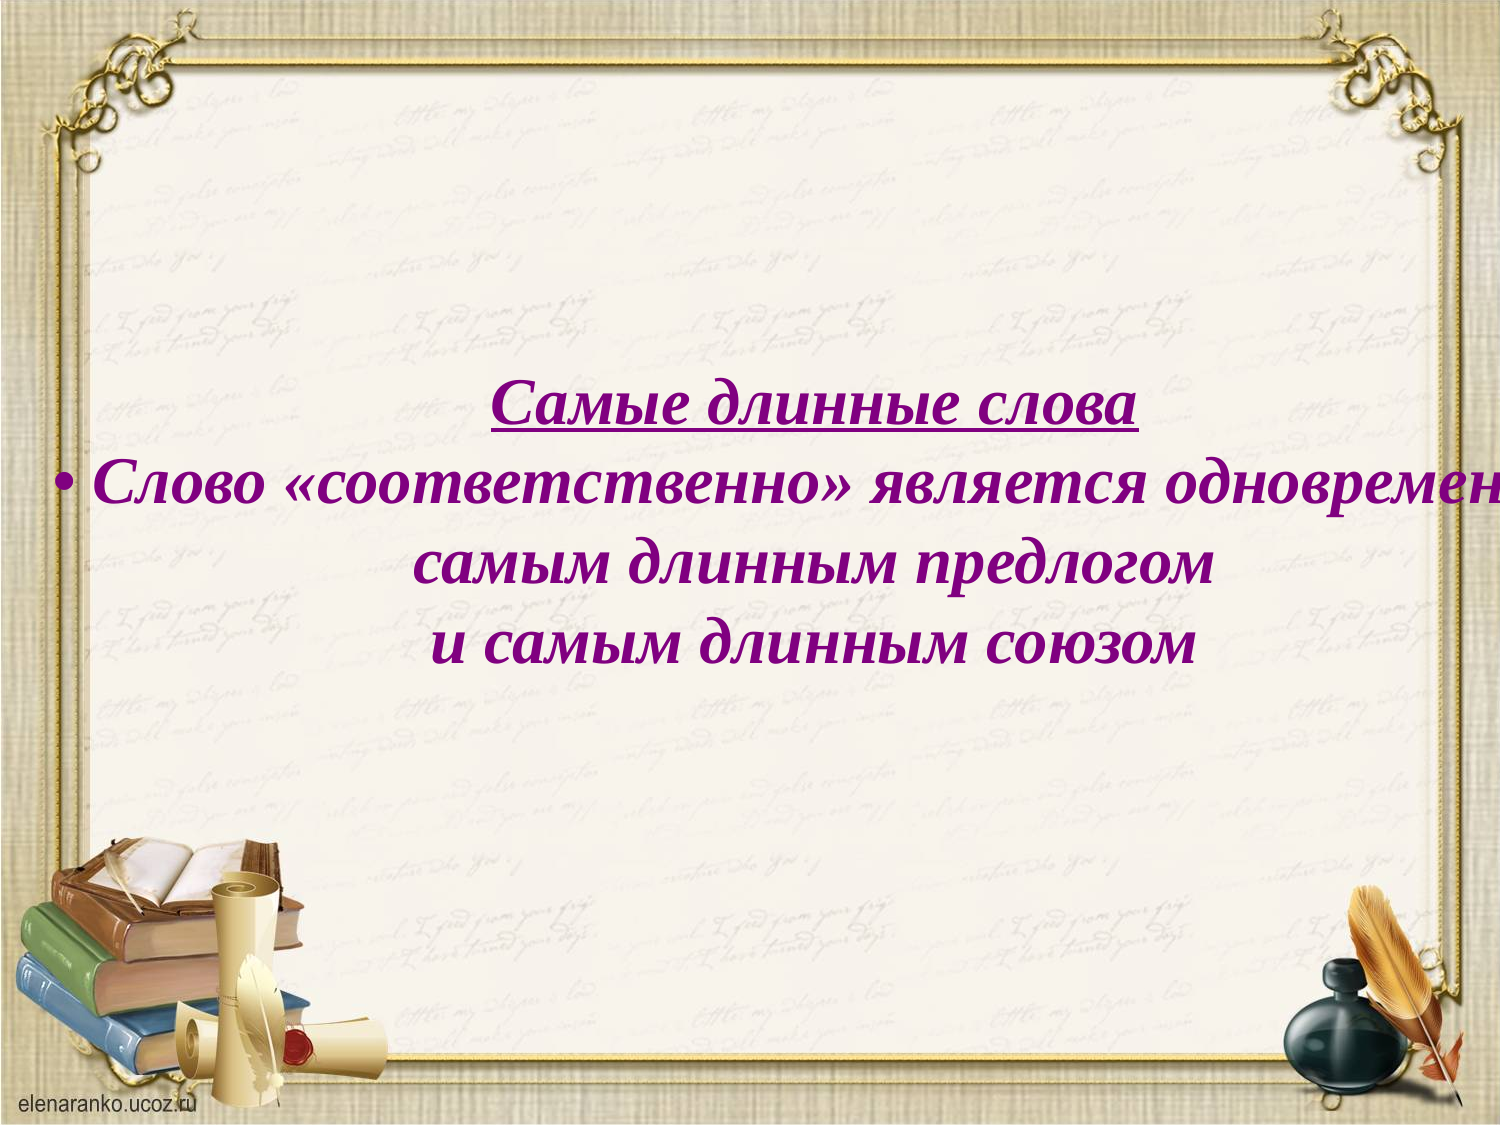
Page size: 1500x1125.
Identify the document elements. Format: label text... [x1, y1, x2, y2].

text_box Самые длинные слова • Слово «соответственно» является одновременно самым длинным предлогом и самым длинным союзом [37, 349, 1500, 685]
picture [0, 0, 1500, 1125]
